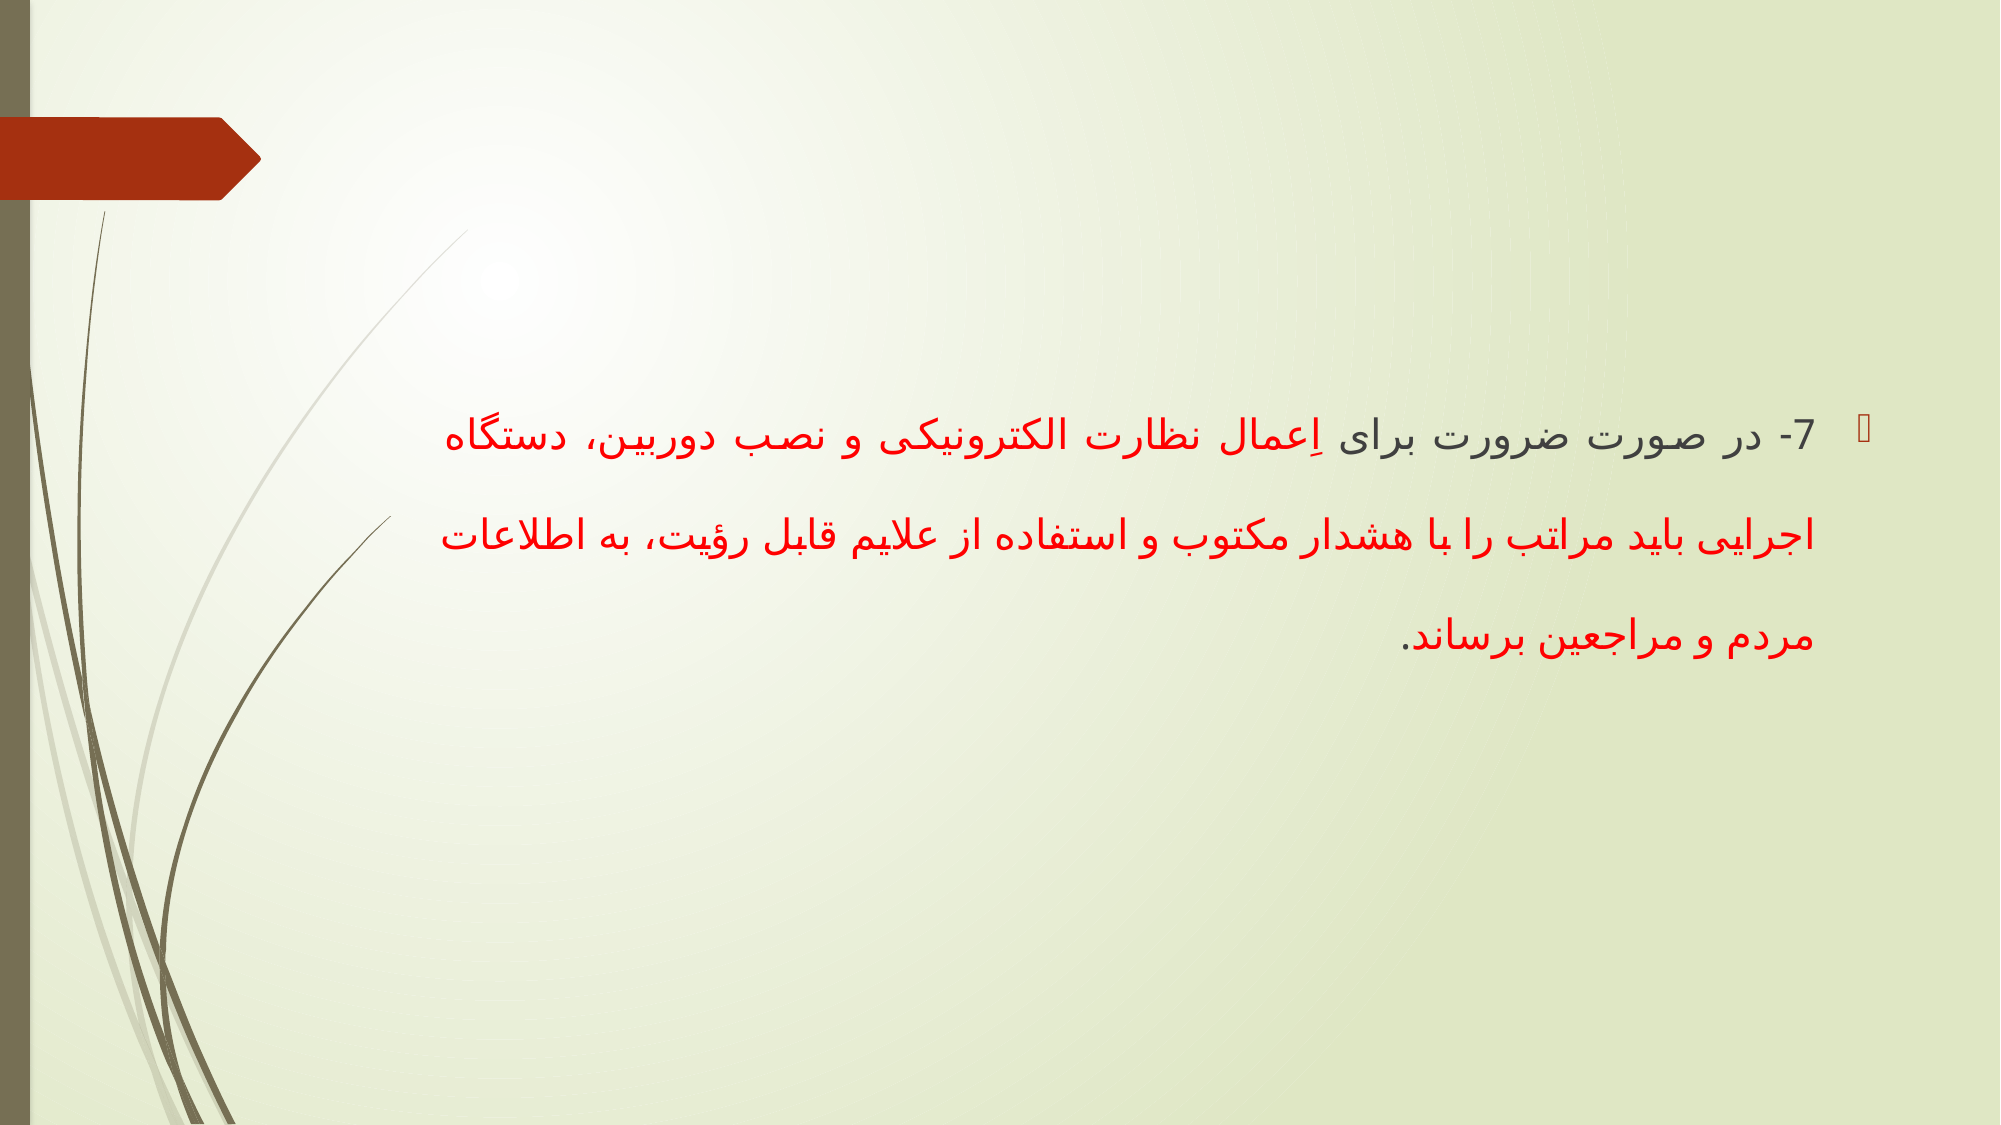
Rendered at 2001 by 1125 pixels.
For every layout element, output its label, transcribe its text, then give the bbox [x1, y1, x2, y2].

list 7- در صورت ضرورت برای اِعمال نظارت الکترونیکی و نصب دوربین، دستگاه اجرایی باید مراتب را با هشدار مکتوب و استفاده از علایم قابل رؤیت، به اطلاعات مردم و مراجعین برساند. [424, 350, 1888, 970]
